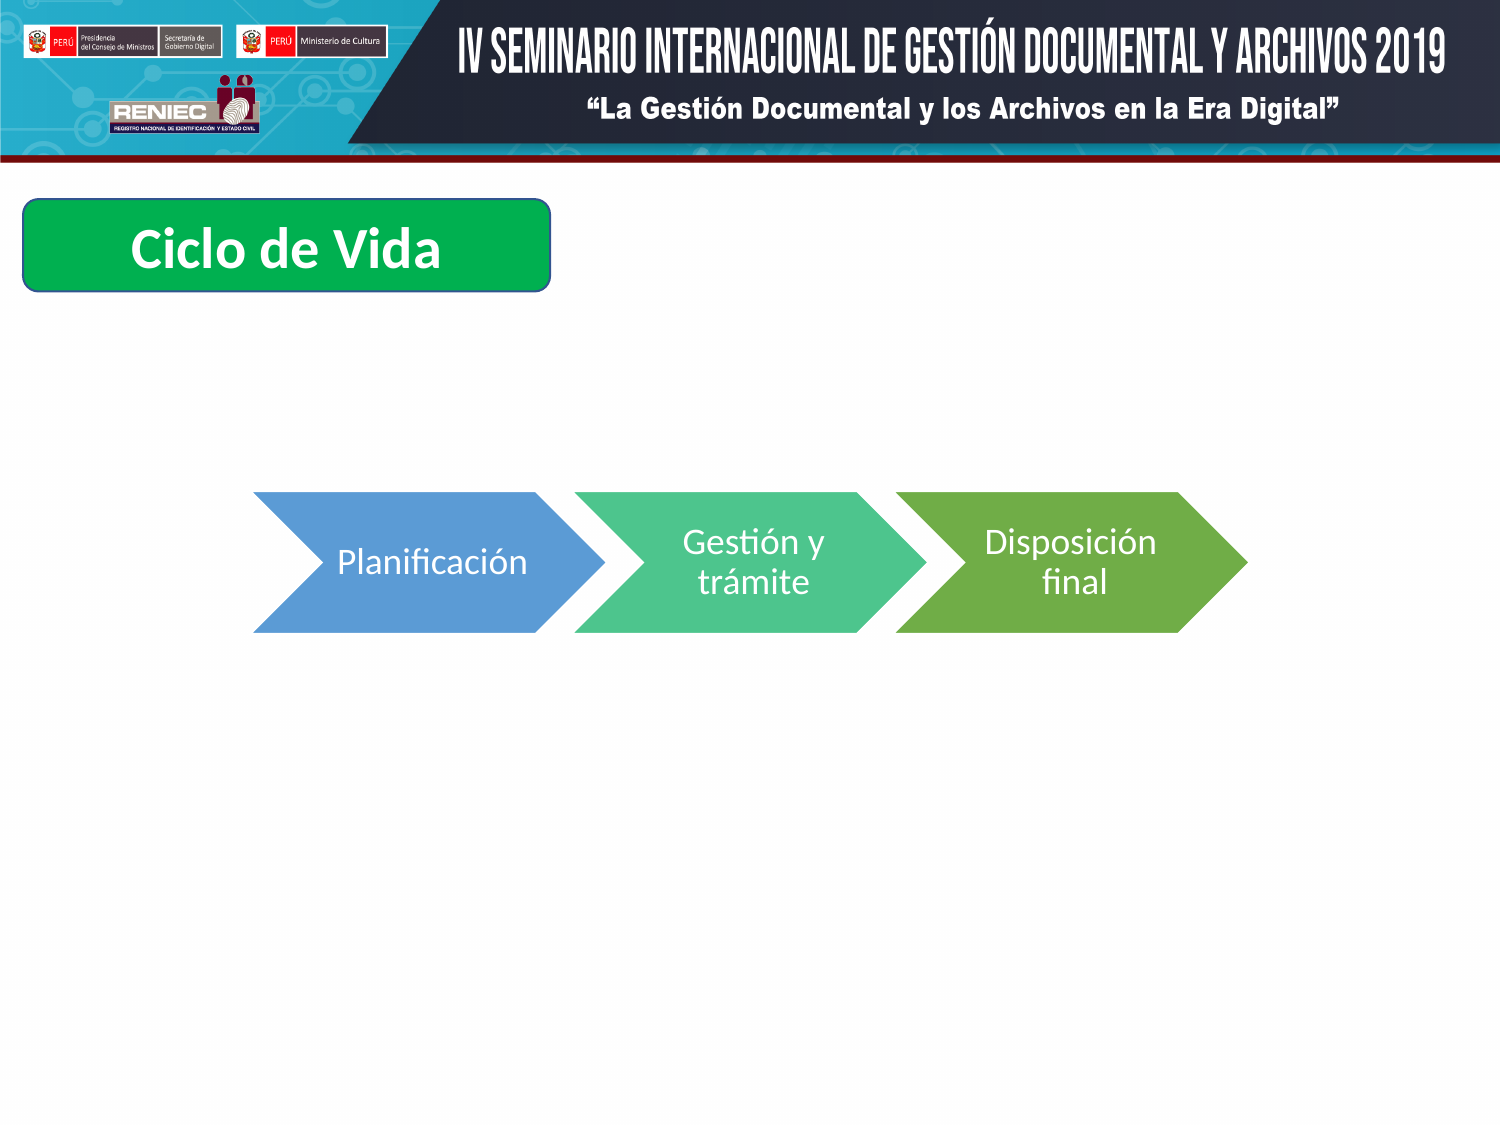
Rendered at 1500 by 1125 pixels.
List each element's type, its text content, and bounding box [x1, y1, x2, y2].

text_box Ciclo de Vida [21, 198, 552, 293]
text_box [249, 229, 1250, 896]
picture [0, 0, 1500, 1125]
